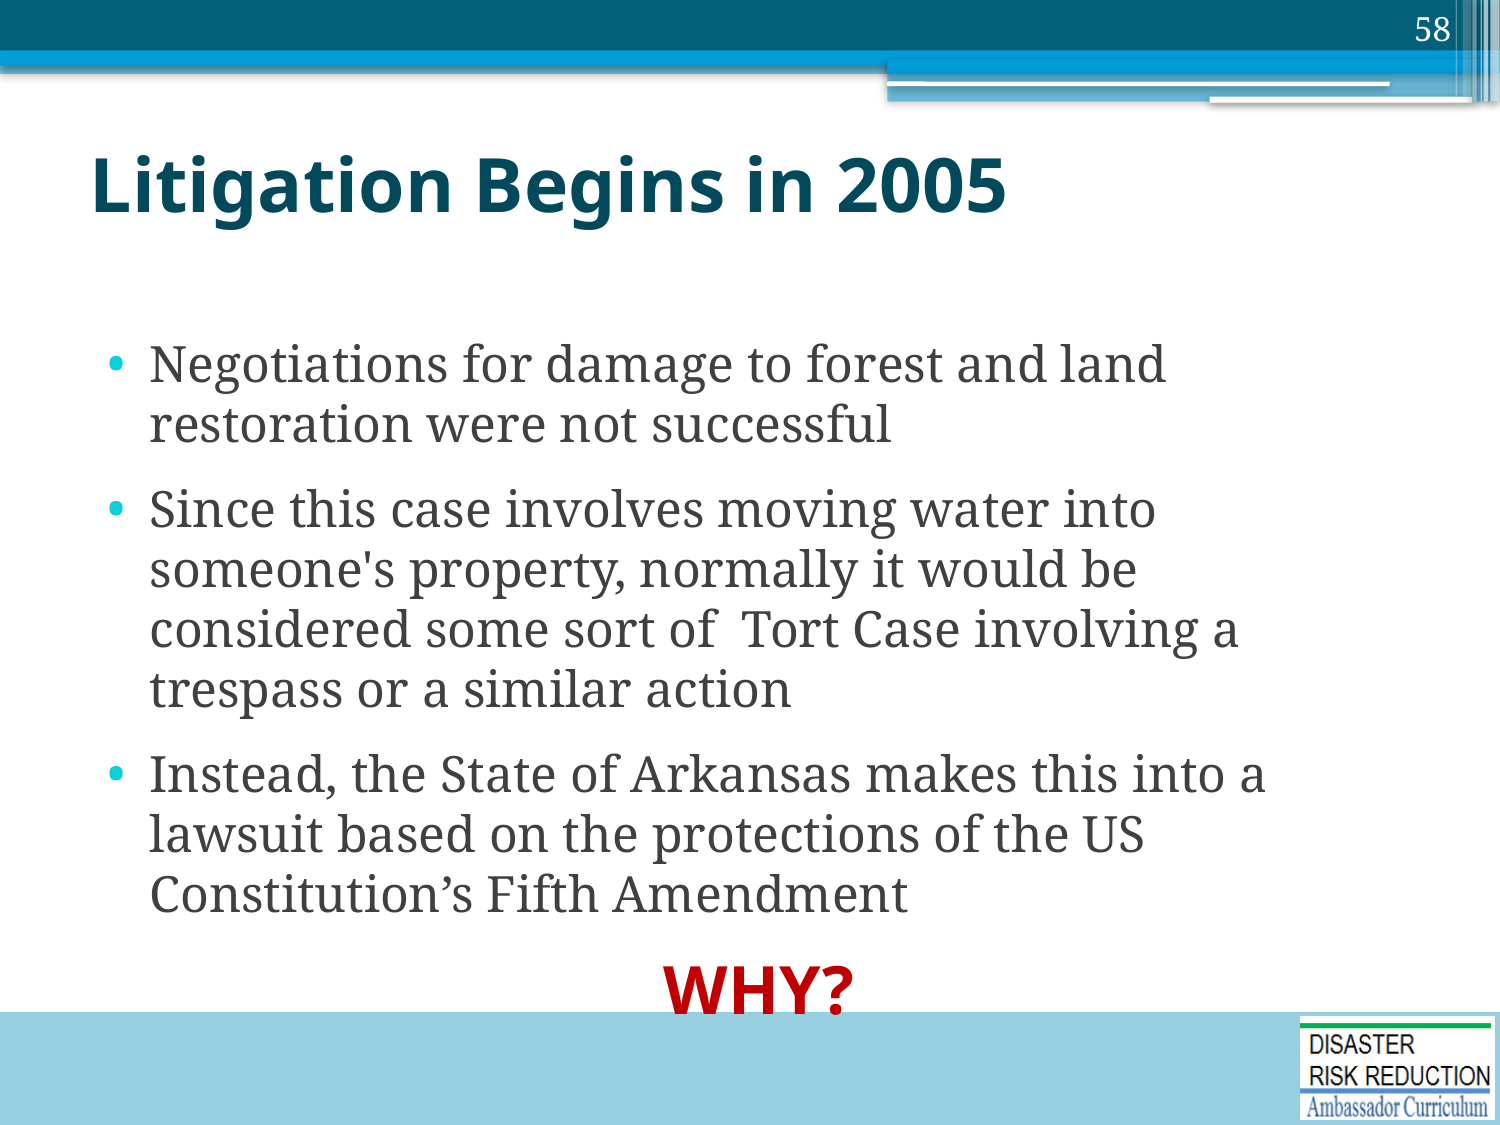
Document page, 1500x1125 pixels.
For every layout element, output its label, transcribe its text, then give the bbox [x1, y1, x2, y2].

title Litigation Begins in 2005 [75, 137, 1425, 318]
picture [0, 1012, 1500, 1125]
list Negotiations for damage to forest and land restoration were not successful Since this case involves moving water into someone's property, normally it would be considered some sort of Tort Case involving a trespass or a similar action Instead, the State of Arkansas makes this into a lawsuit based on the protections of the US Constitution’s Fifth Amendment WHY? [75, 324, 1425, 963]
slide_number 58 [1341, 0, 1466, 61]
